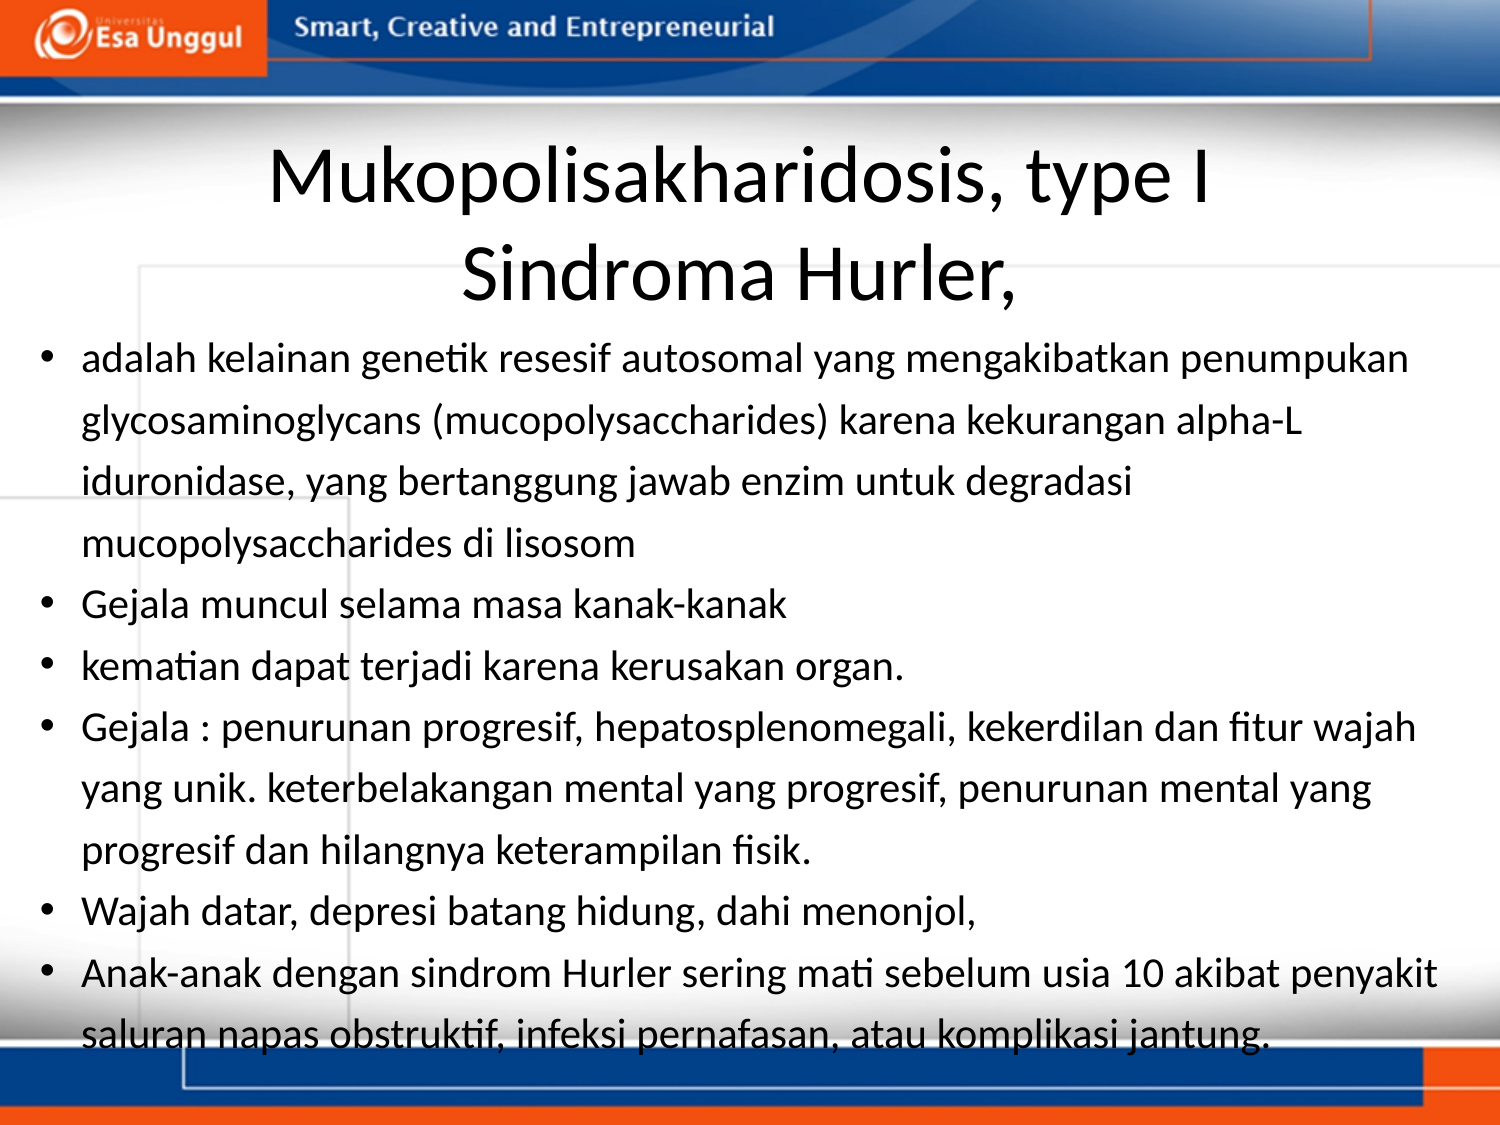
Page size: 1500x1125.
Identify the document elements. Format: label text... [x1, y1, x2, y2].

list adalah kelainan genetik resesif autosomal yang mengakibatkan penumpukan glycosaminoglycans (mucopolysaccharides) karena kekurangan alpha-L iduronidase, yang bertanggung jawab enzim untuk degradasi mucopolysaccharides di lisosom Gejala muncul selama masa kanak-kanak kematian dapat terjadi karena kerusakan organ. Gejala : penurunan progresif, hepatosplenomegali, kekerdilan dan fitur wajah yang unik. keterbelakangan mental yang progresif, penurunan mental yang progresif dan hilangnya keterampilan fisik. Wajah datar, depresi batang hidung, dahi menonjol, Anak-anak dengan sindrom Hurler sering mati sebelum usia 10 akibat penyakit saluran napas obstruktif, infeksi pernafasan, atau komplikasi jantung. [24, 312, 1463, 1075]
title Mukopolisakharidosis, type I Sindroma Hurler, [75, 112, 1425, 312]
picture [0, 0, 1500, 1125]
